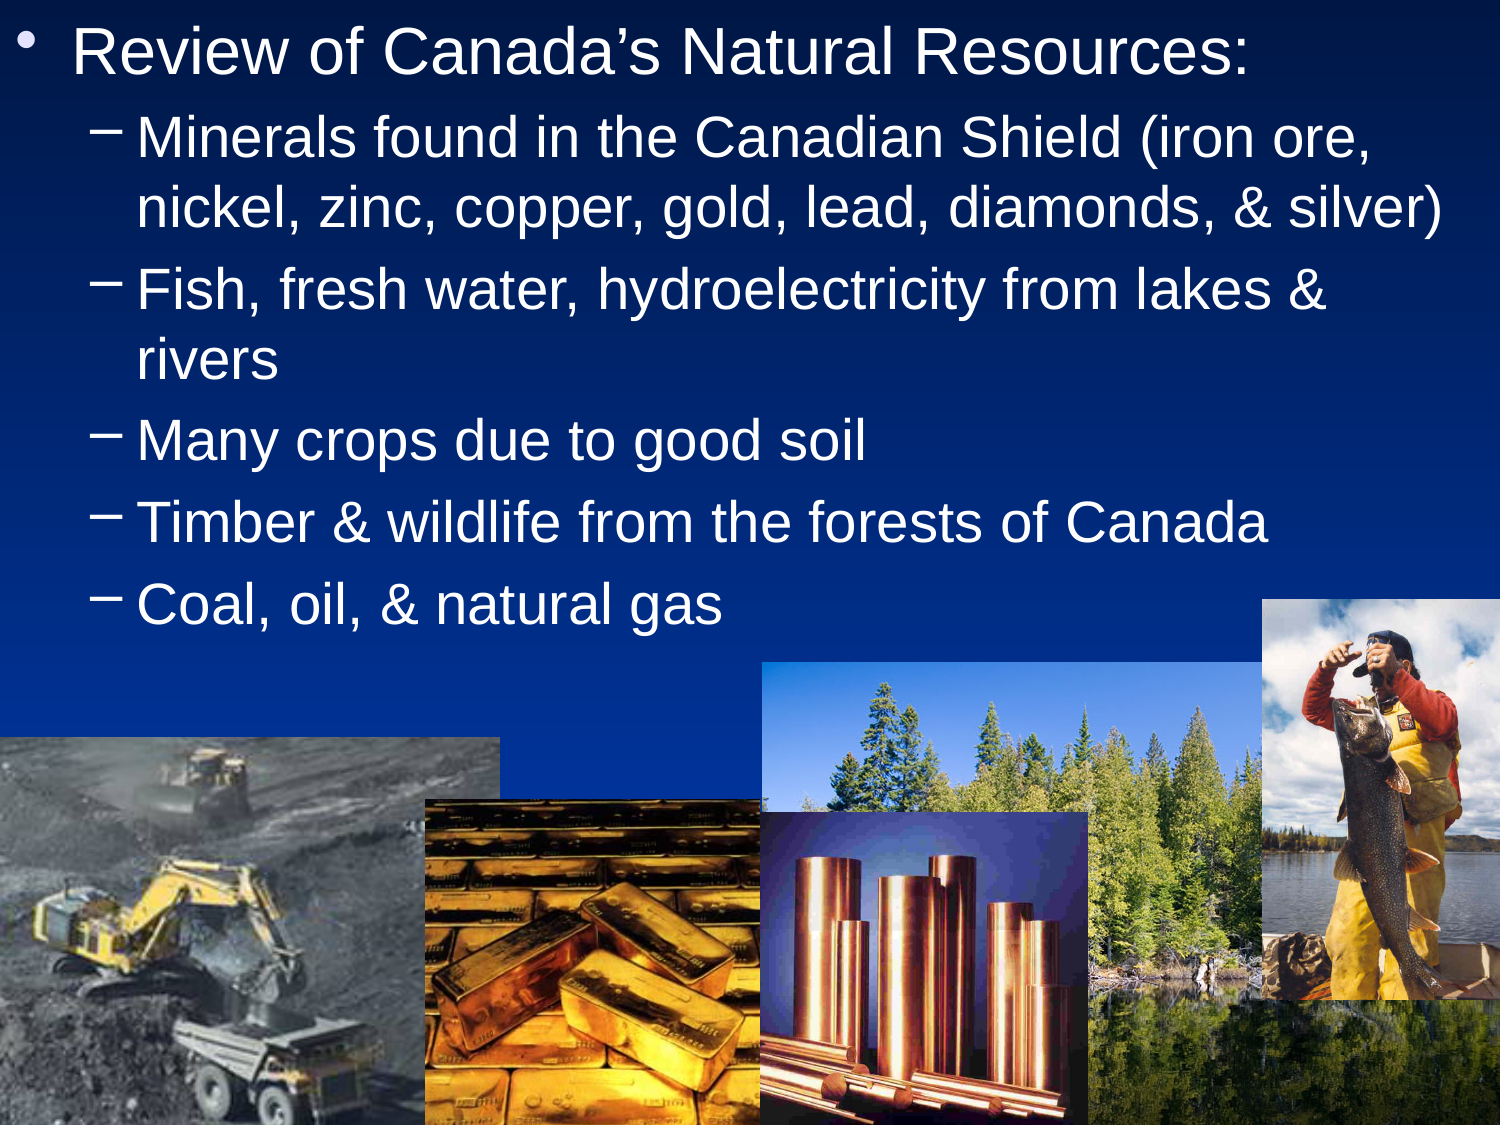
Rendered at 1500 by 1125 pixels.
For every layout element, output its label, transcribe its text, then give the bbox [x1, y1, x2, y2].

picture [0, 599, 1500, 1125]
list Review of Canada’s Natural Resources: Minerals found in the Canadian Shield (iron ore, nickel, zinc, copper, gold, lead, diamonds, & silver) Fish, fresh water, hydroelectricity from lakes & rivers Many crops due to good soil Timber & wildlife from the forests of Canada Coal, oil, & natural gas [0, 0, 1500, 798]
